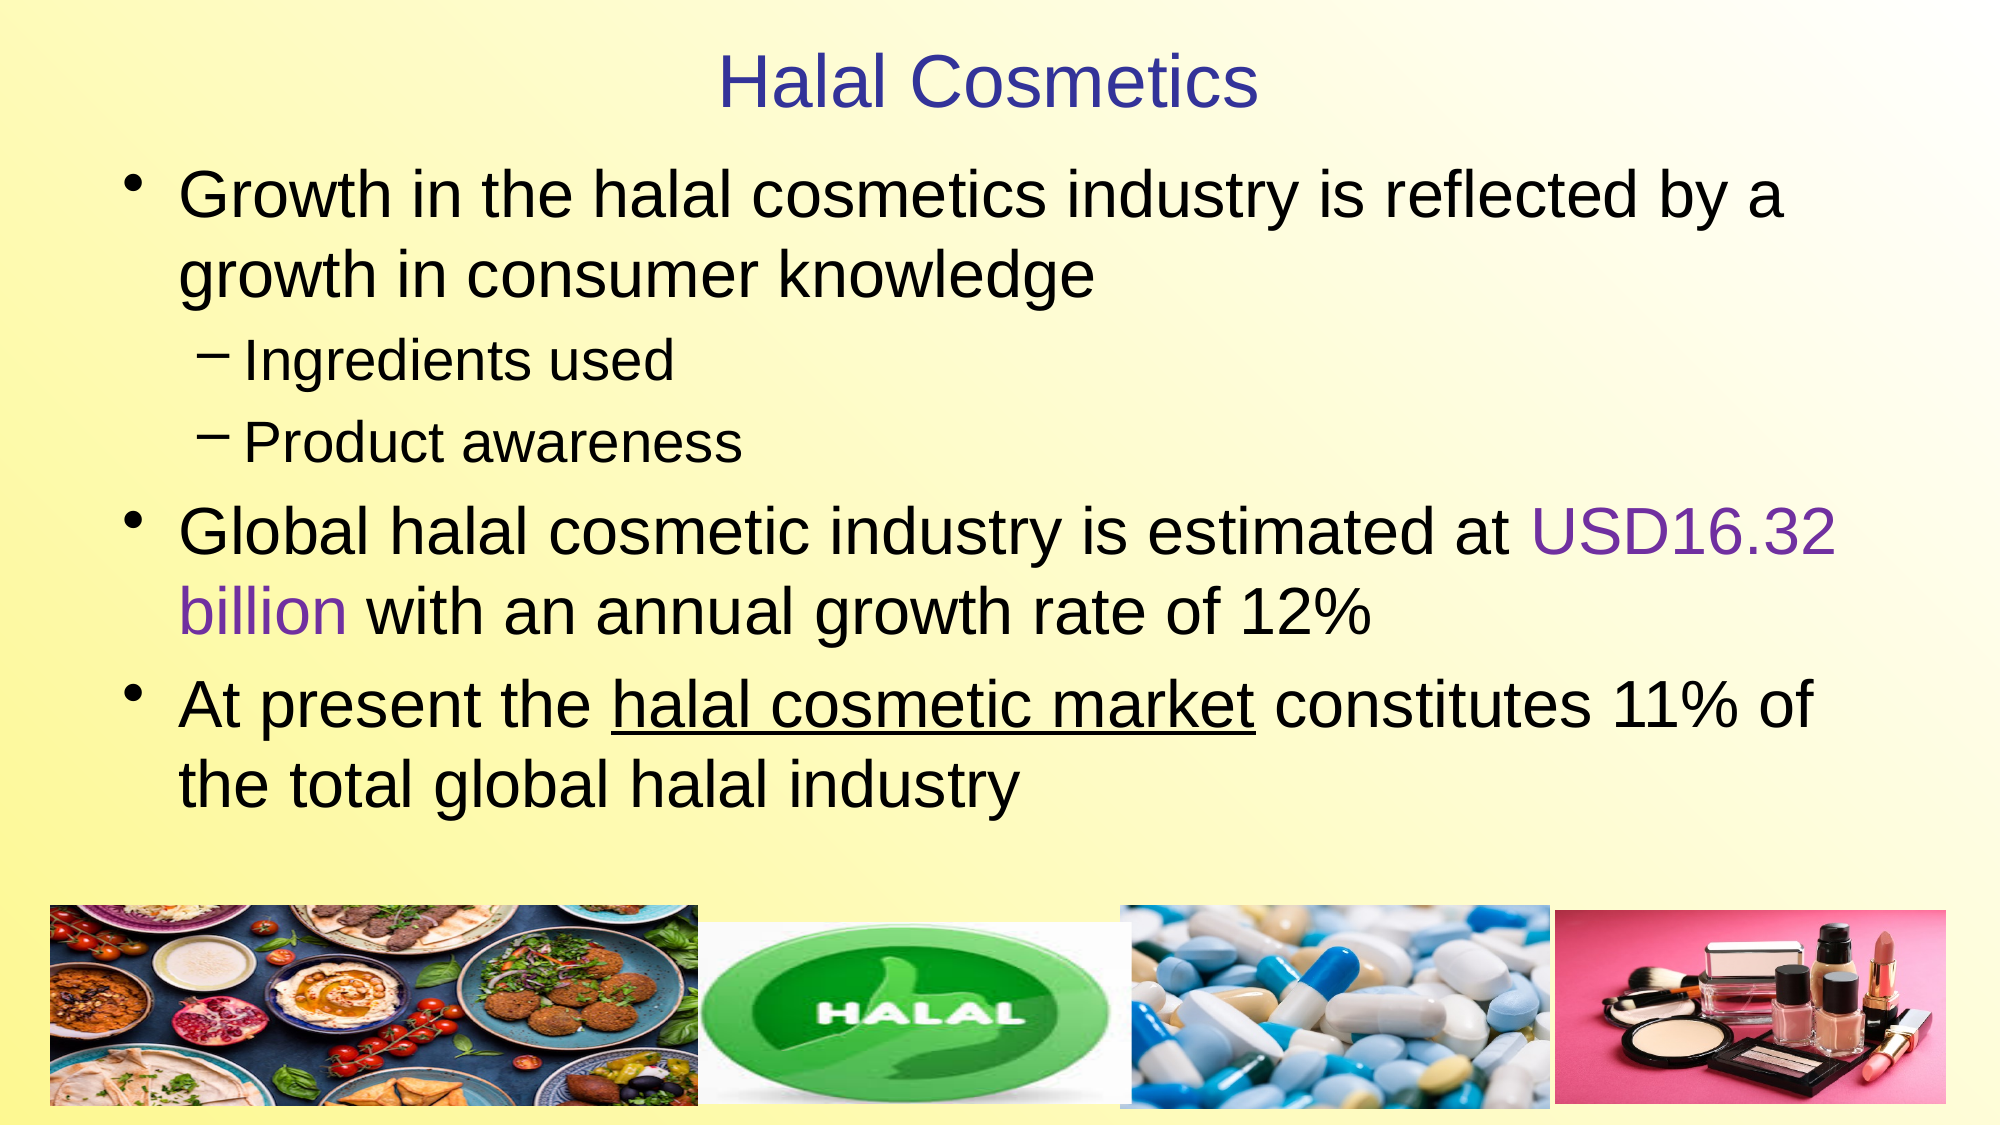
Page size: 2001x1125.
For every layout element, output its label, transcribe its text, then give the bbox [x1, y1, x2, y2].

picture [1555, 909, 1946, 1104]
picture [49, 905, 1551, 1109]
title Halal Cosmetics [88, 22, 1889, 134]
list Growth in the halal cosmetics industry is reflected by a growth in consumer knowledge Ingredients used Product awareness Global halal cosmetic industry is estimated at USD16.32 billion with an annual growth rate of 12% At present the halal cosmetic market constitutes 11% of the total global halal industry [107, 143, 1907, 886]
